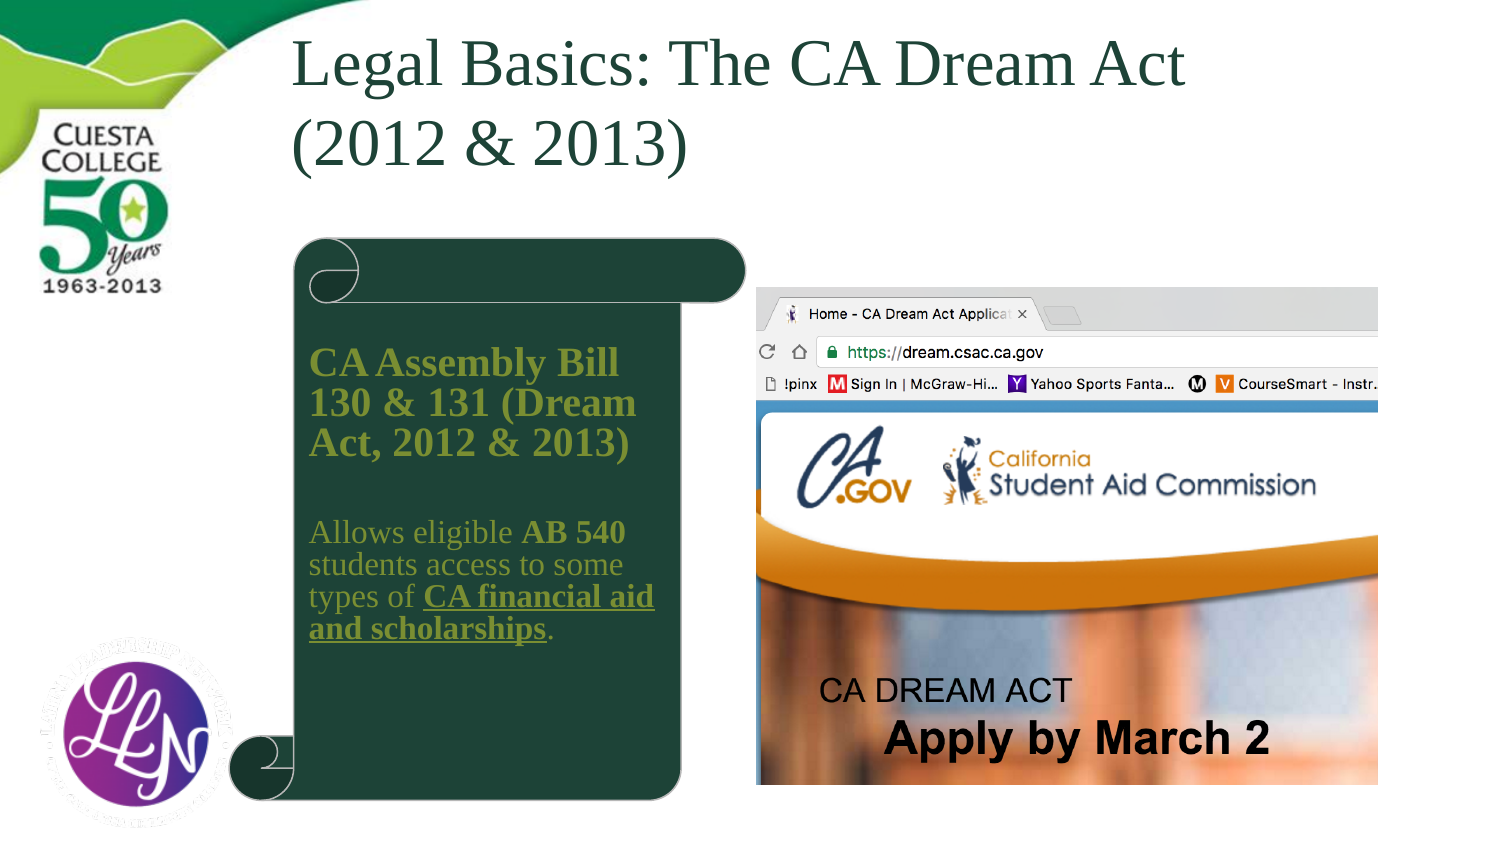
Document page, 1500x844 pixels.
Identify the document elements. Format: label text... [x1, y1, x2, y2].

picture [755, 287, 1379, 785]
text_box CA Assembly Bill 130 & 131 (Dream Act, 2012 & 2013) Allows eligible AB 540 students access to some types of CA financial aid and scholarships. [291, 238, 746, 801]
picture [0, 617, 288, 844]
title Legal Basics: The CA Dream Act (2012 & 2013) [384, 57, 1337, 194]
picture [0, 0, 380, 317]
